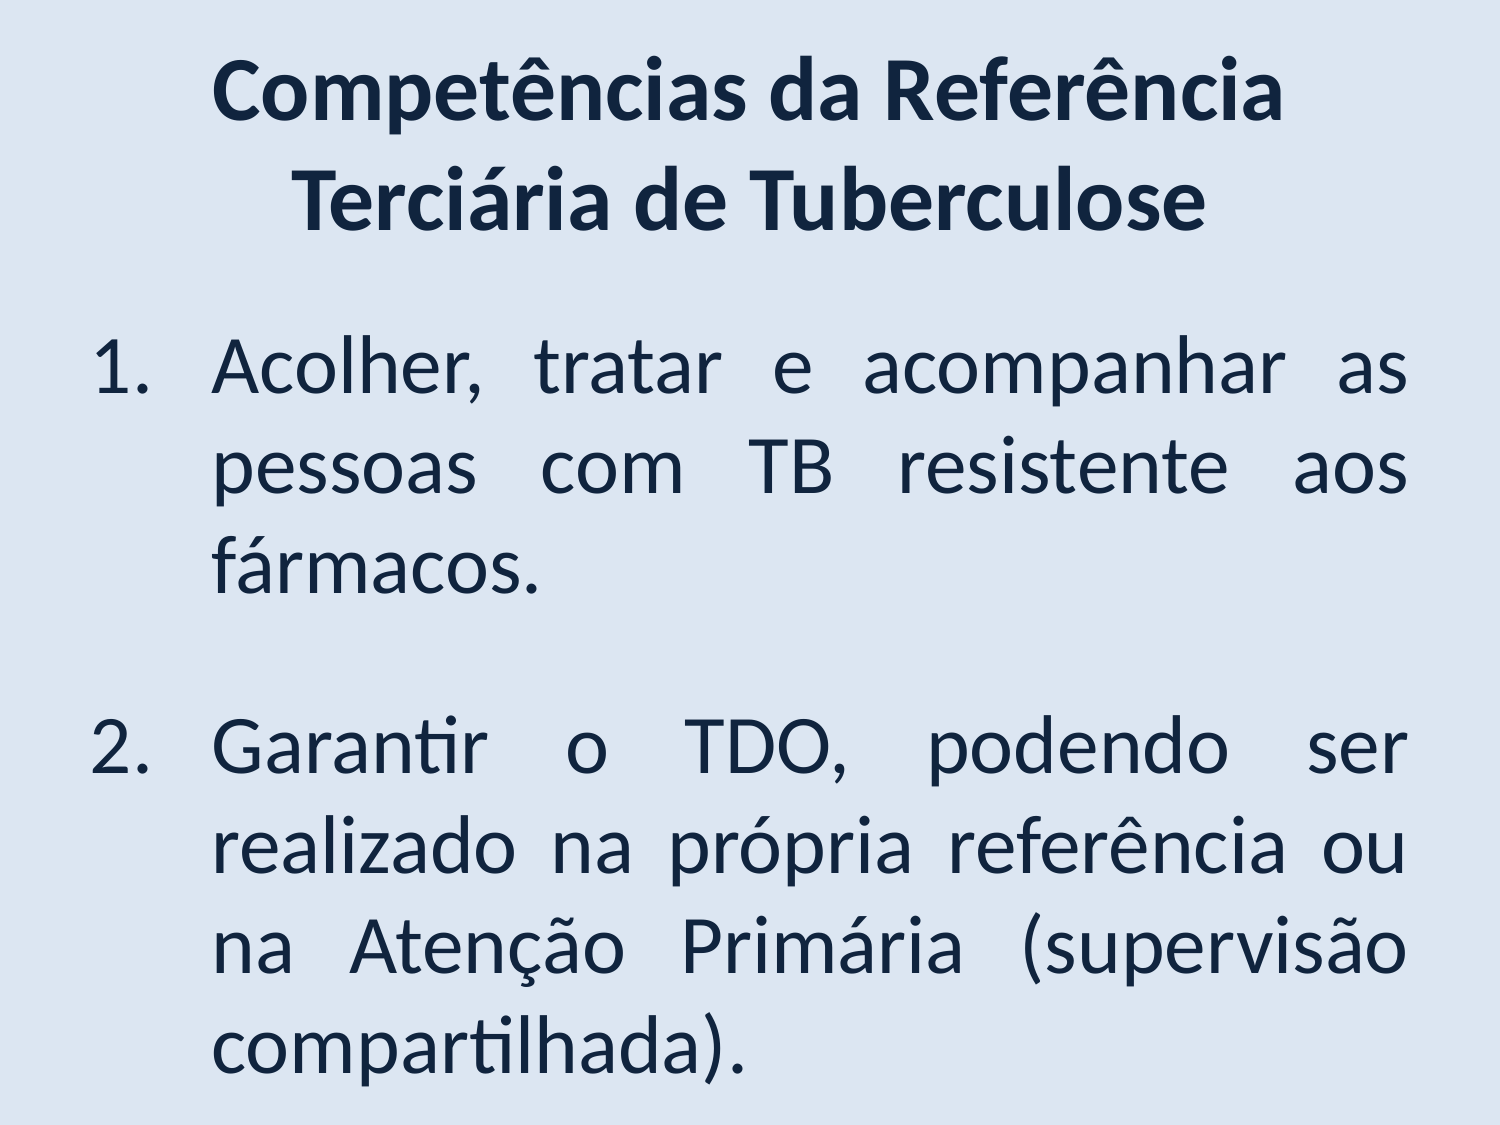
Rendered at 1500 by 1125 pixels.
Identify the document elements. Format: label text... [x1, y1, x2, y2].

text_box Competências da Referência Terciária de Tuberculose [75, 45, 1425, 233]
text_box Acolher, tratar e acompanhar as pessoas com TB resistente aos fármacos. Garantir o TDO, podendo ser realizado na própria referência ou na Atenção Primária (supervisão compartilhada). [75, 302, 1425, 1047]
